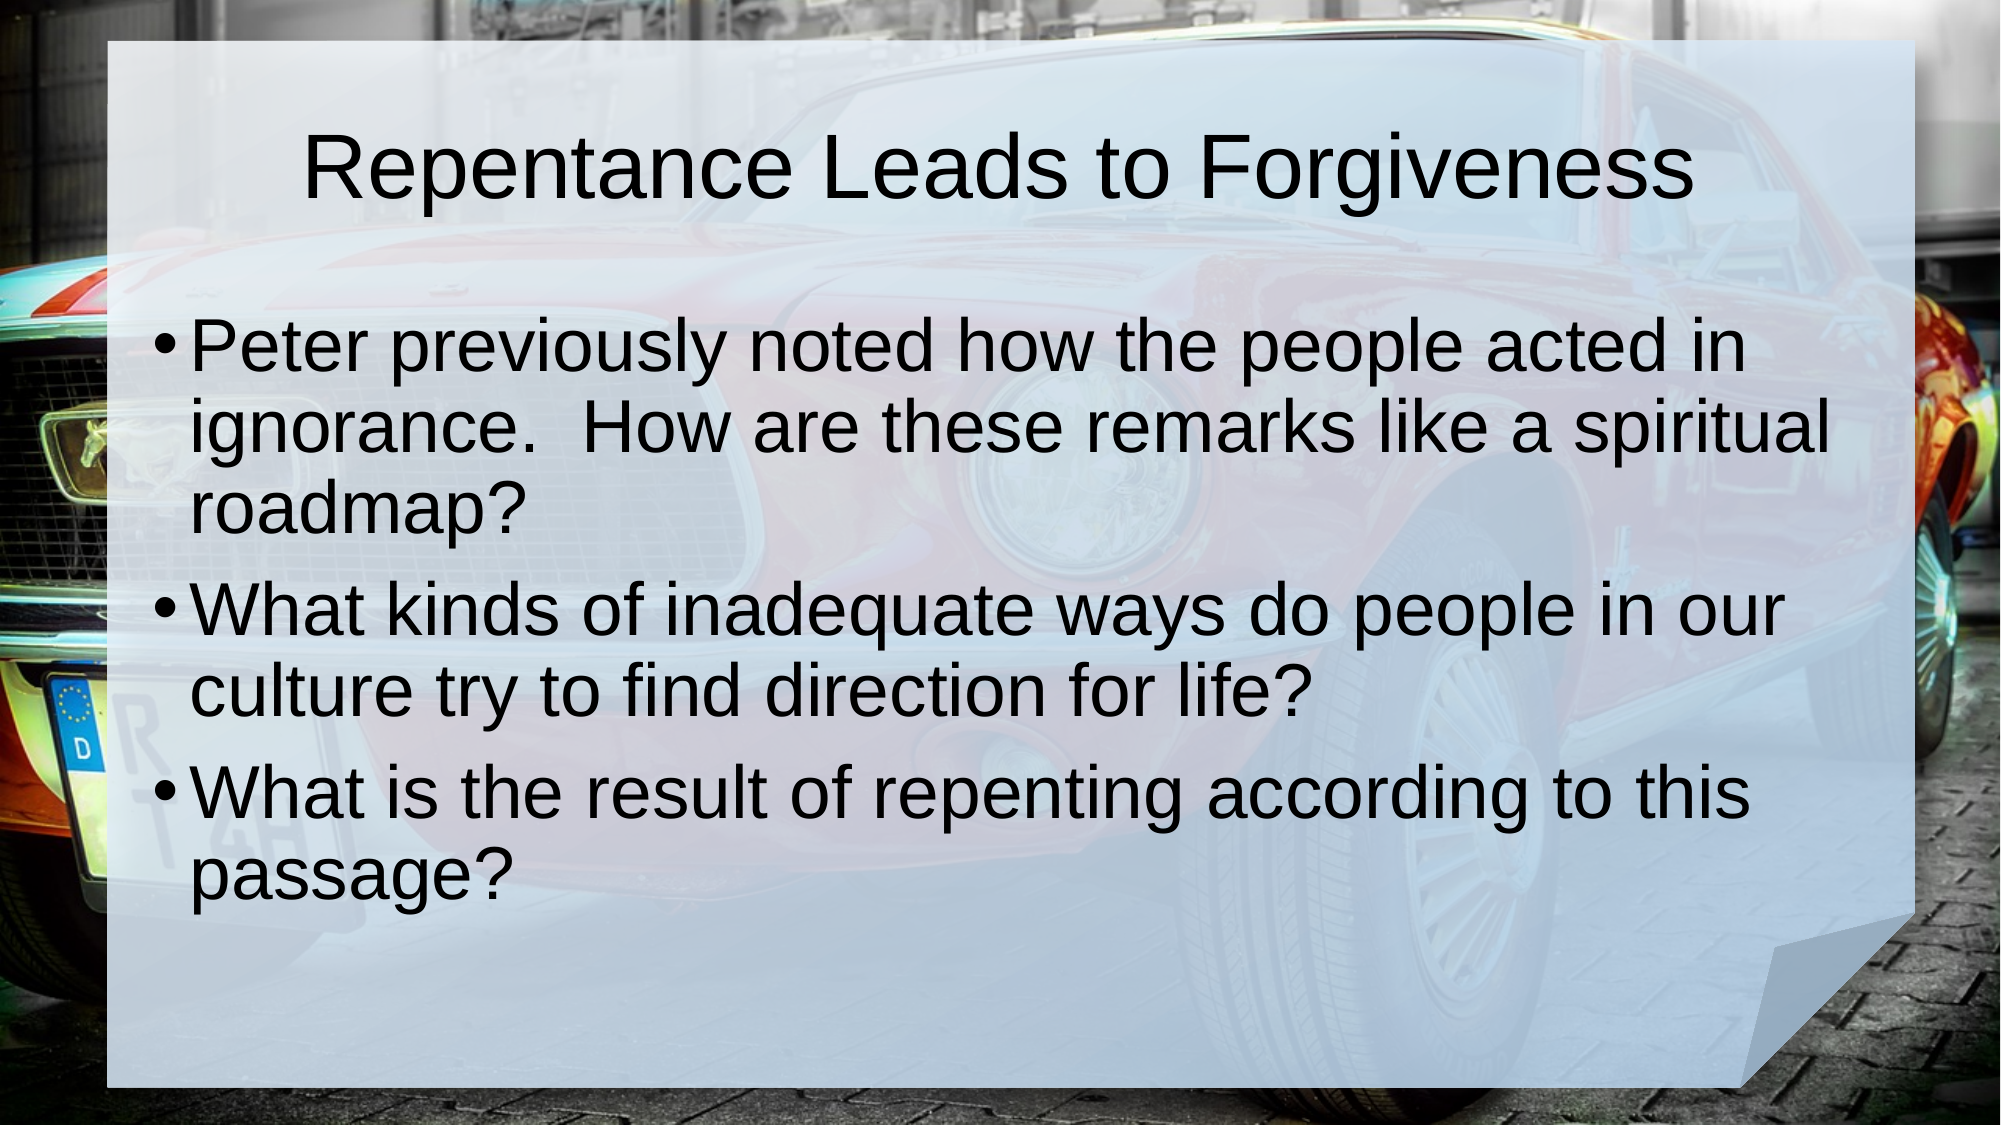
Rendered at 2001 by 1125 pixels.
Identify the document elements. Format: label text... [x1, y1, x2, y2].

picture [0, 0, 2001, 1125]
title Repentance Leads to Forgiveness [137, 59, 1863, 278]
list Peter previously noted how the people acted in ignorance. How are these remarks like a spiritual roadmap? What kinds of inadequate ways do people in our culture try to find direction for life? What is the result of repenting according to this passage? [137, 299, 1863, 1014]
